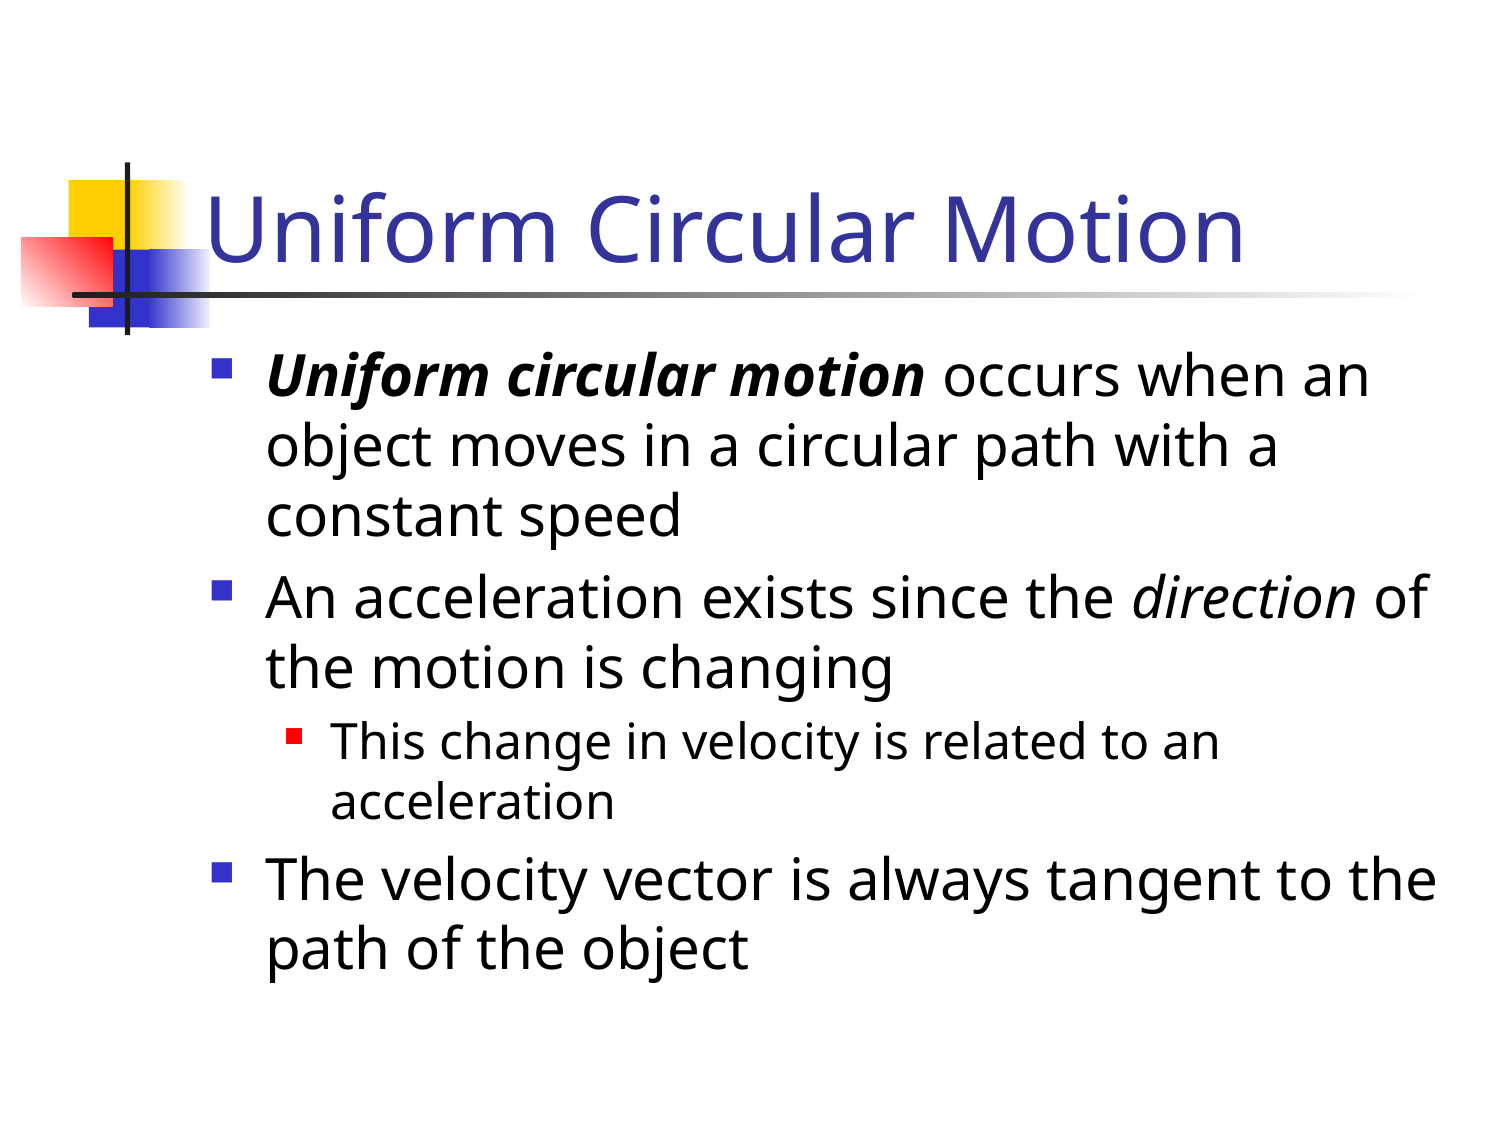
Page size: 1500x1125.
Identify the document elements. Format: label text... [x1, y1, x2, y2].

list Uniform circular motion occurs when an object moves in a circular path with a constant speed An acceleration exists since the direction of the motion is changing This change in velocity is related to an acceleration The velocity vector is always tangent to the path of the object [193, 330, 1470, 1007]
title Uniform Circular Motion [188, 101, 1468, 289]
